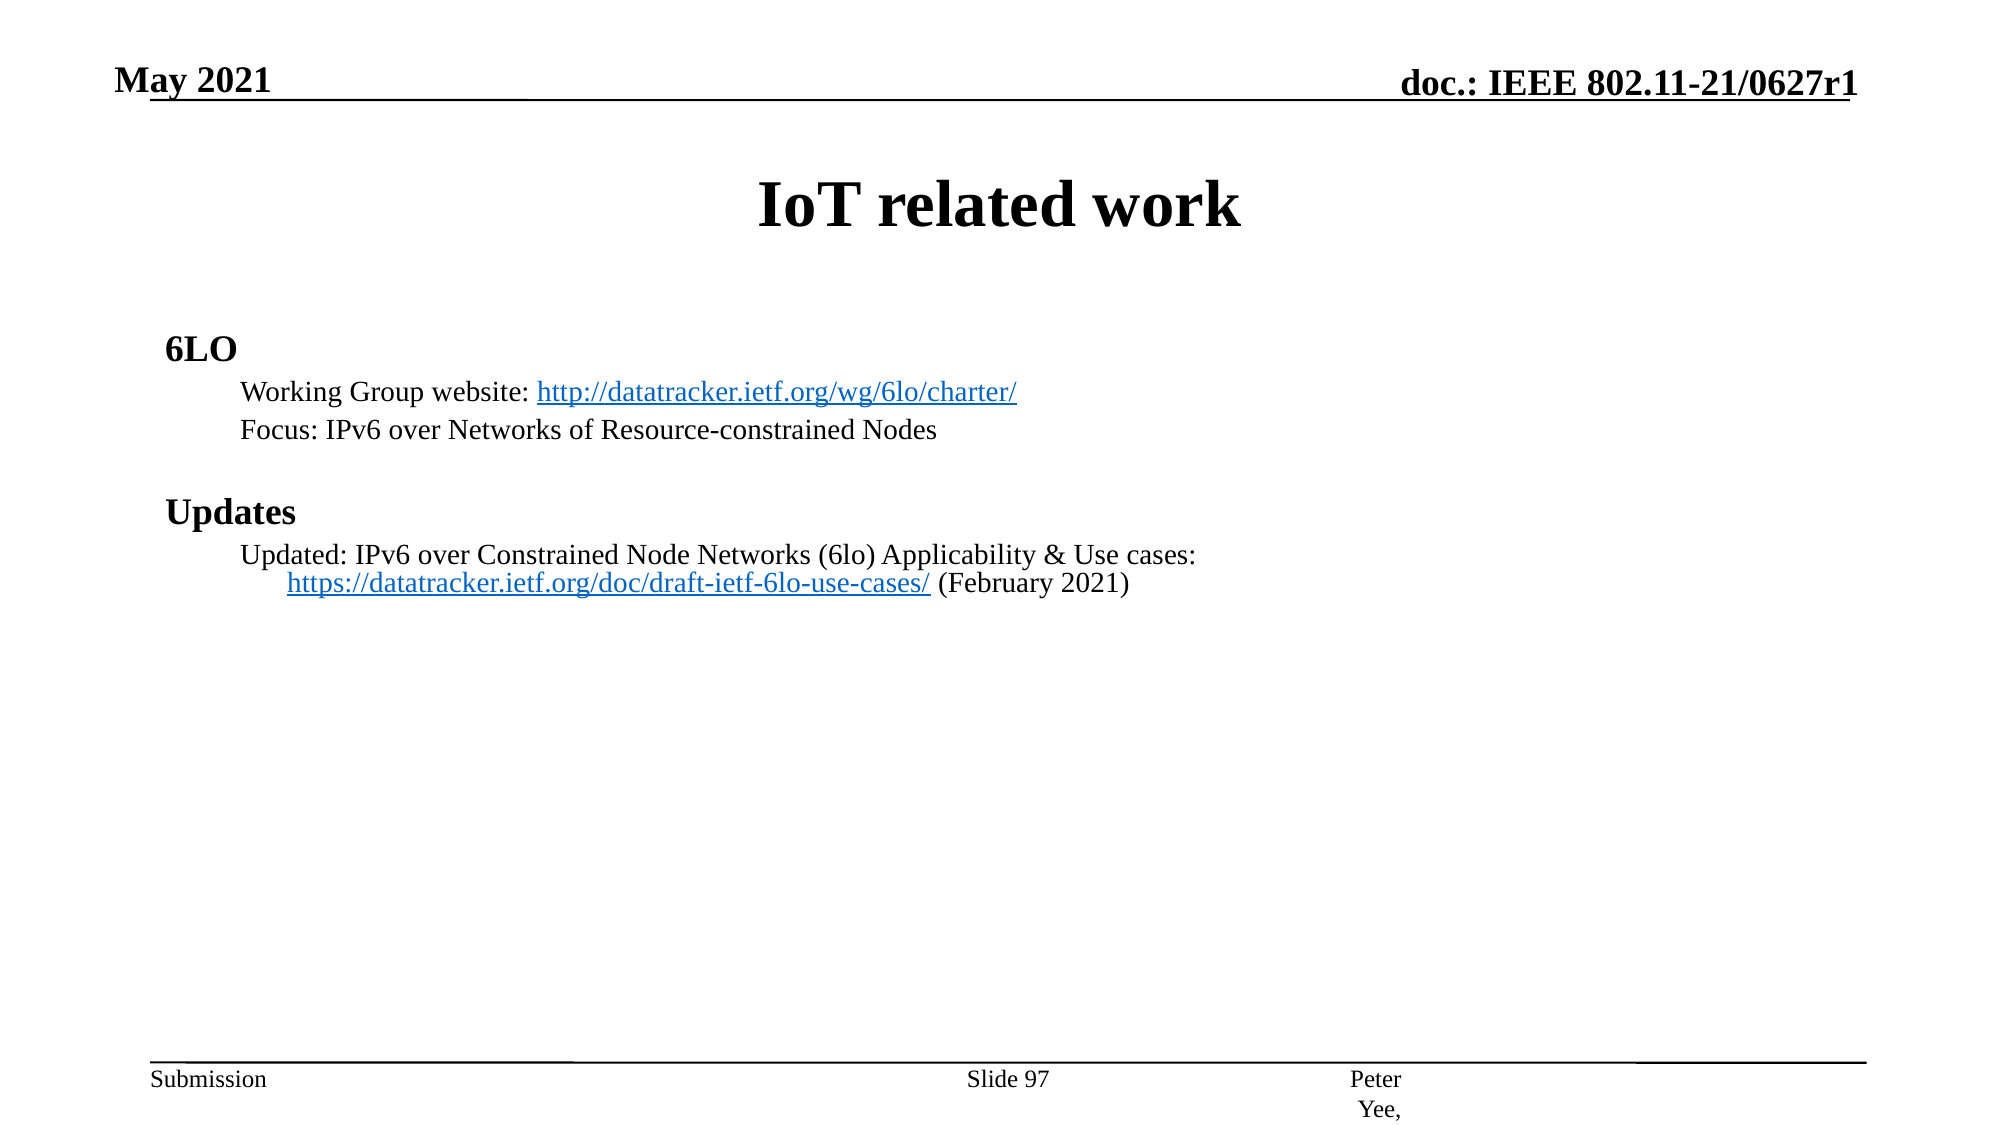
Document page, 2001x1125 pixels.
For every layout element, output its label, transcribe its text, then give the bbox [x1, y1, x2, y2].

footer Peter Yee, AKAYLA [1324, 1061, 1402, 1125]
title IoT related work [149, 112, 1850, 288]
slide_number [114, 0, 426, 101]
list 6LO Working Group website: http://datatracker.ietf.org/wg/6lo/charter/ Focus: IPv6 over Networks of Resource-constrained Nodes Updates Updated: IPv6 over Constrained Node Networks (6lo) Applicability & Use cases: https://datatracker.ietf.org/doc/draft-ietf-6lo-use-cases/ (February 2021) [149, 324, 1850, 1000]
slide_number Slide 97 [950, 1061, 1067, 1123]
